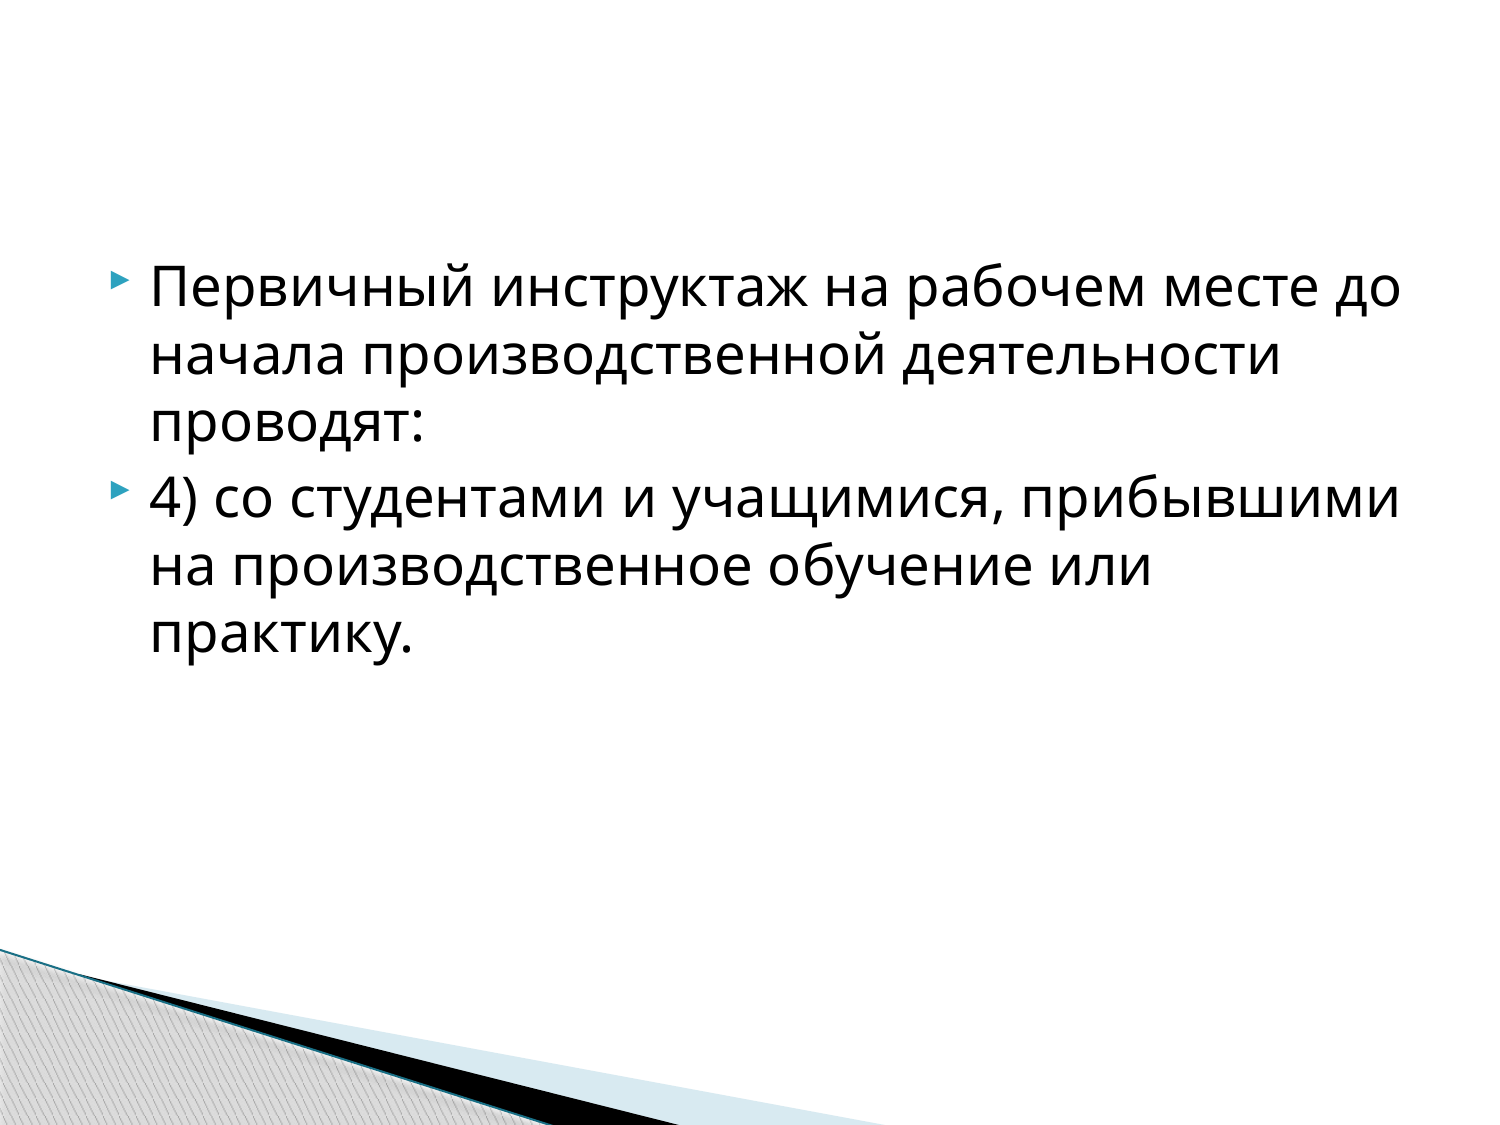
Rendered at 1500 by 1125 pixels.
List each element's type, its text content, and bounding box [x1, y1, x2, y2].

list Первичный инструктаж на рабочем месте до начала производственной деятельности проводят: 4) со студентами и учащимися, прибывшими на производственное обучение или практику. [75, 243, 1425, 986]
